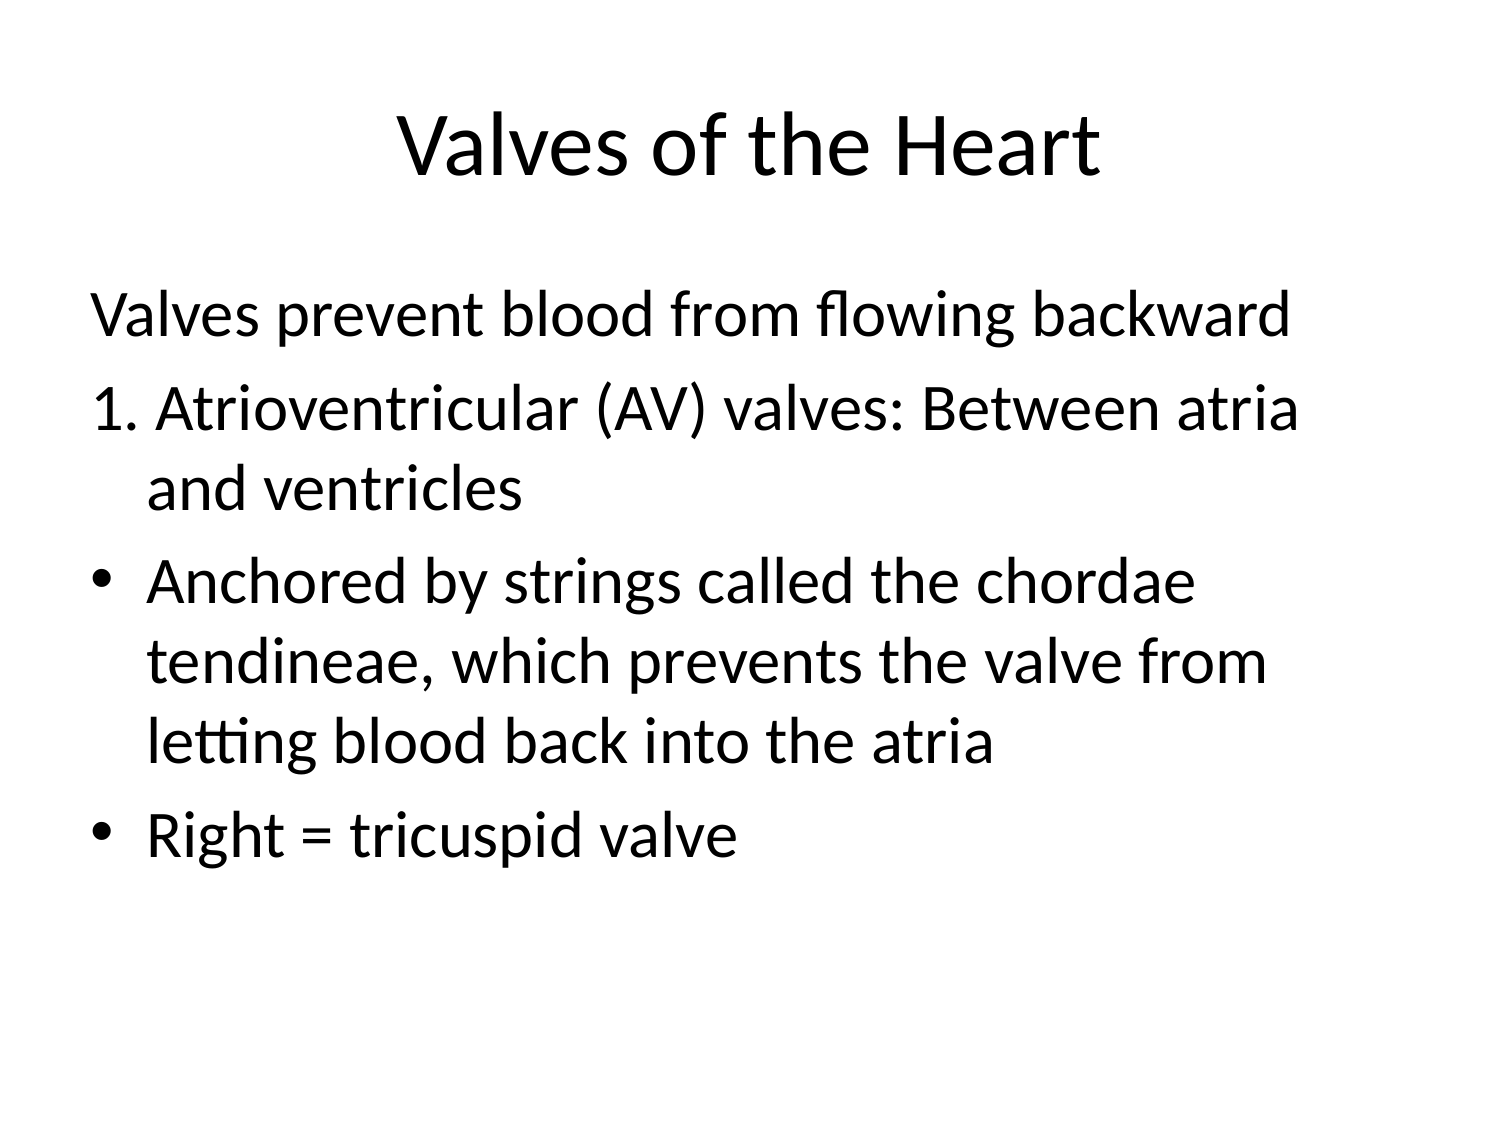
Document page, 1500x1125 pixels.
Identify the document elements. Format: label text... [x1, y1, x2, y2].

list Valves prevent blood from flowing backward 1. Atrioventricular (AV) valves: Between atria and ventricles Anchored by strings called the chordae tendineae, which prevents the valve from letting blood back into the atria Right = tricuspid valve [75, 262, 1425, 1005]
title Valves of the Heart [75, 45, 1425, 233]
